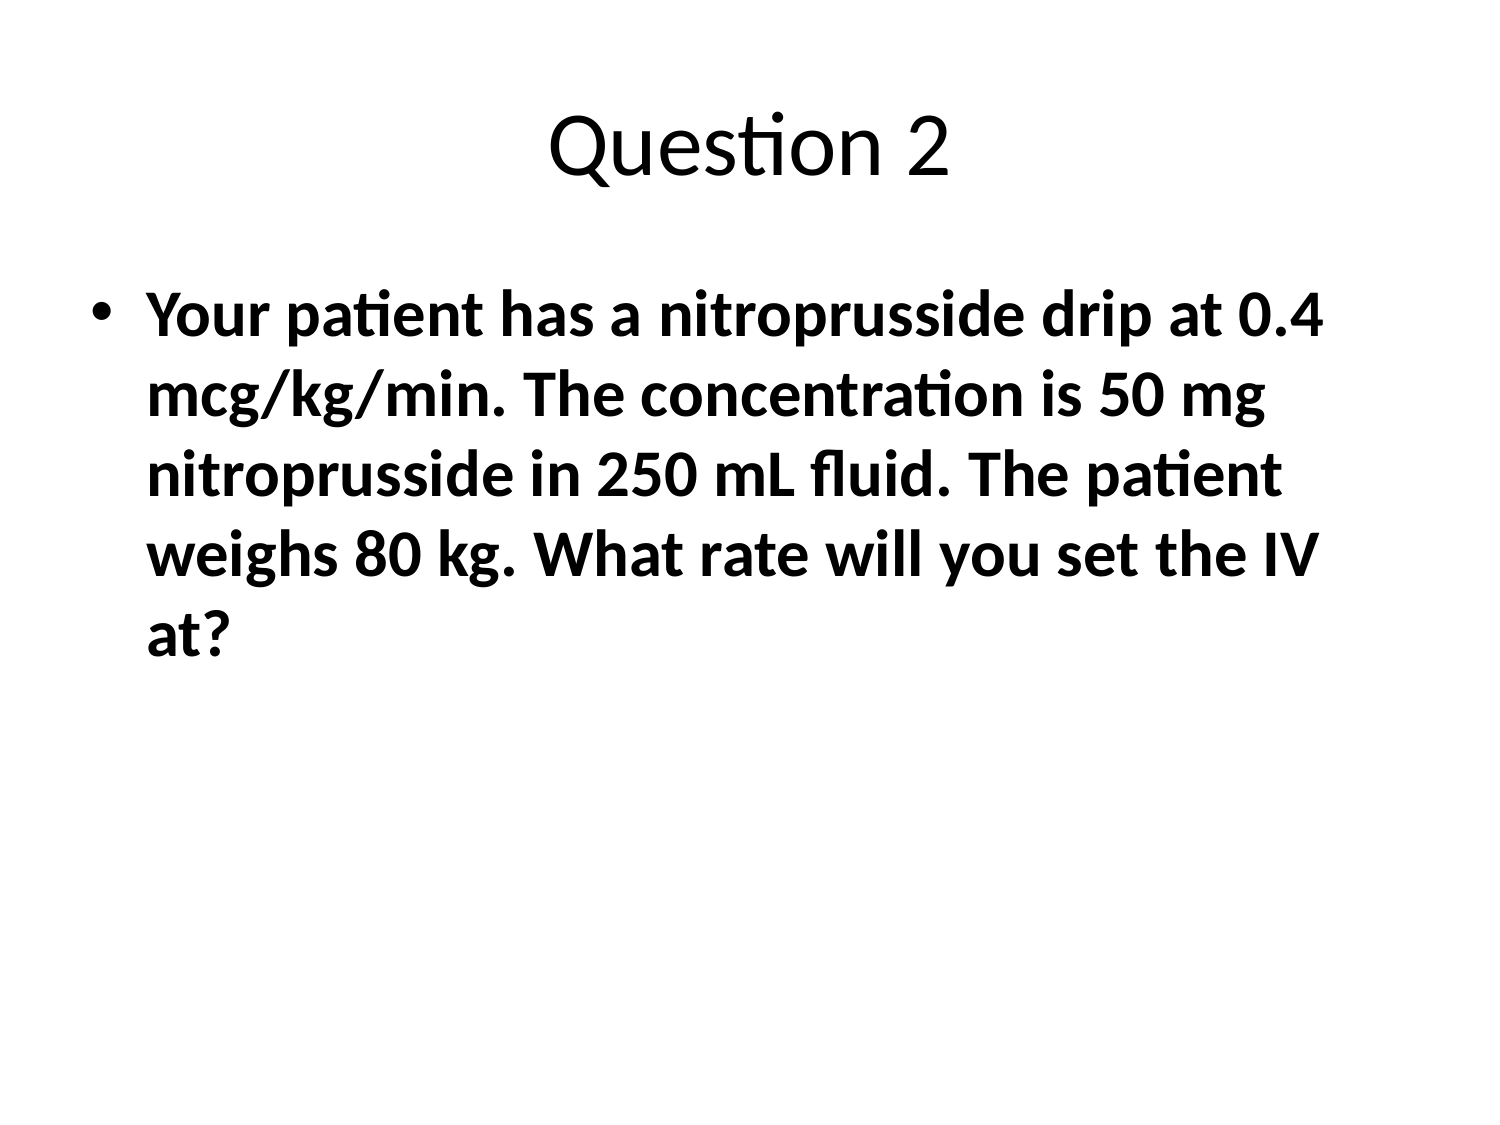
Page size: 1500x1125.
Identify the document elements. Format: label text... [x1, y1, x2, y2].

title Question 2 [75, 45, 1425, 233]
list Your patient has a nitroprusside drip at 0.4 mcg/kg/min. The concentration is 50 mg nitroprusside in 250 mL fluid. The patient weighs 80 kg. What rate will you set the IV at? [75, 262, 1425, 1005]
